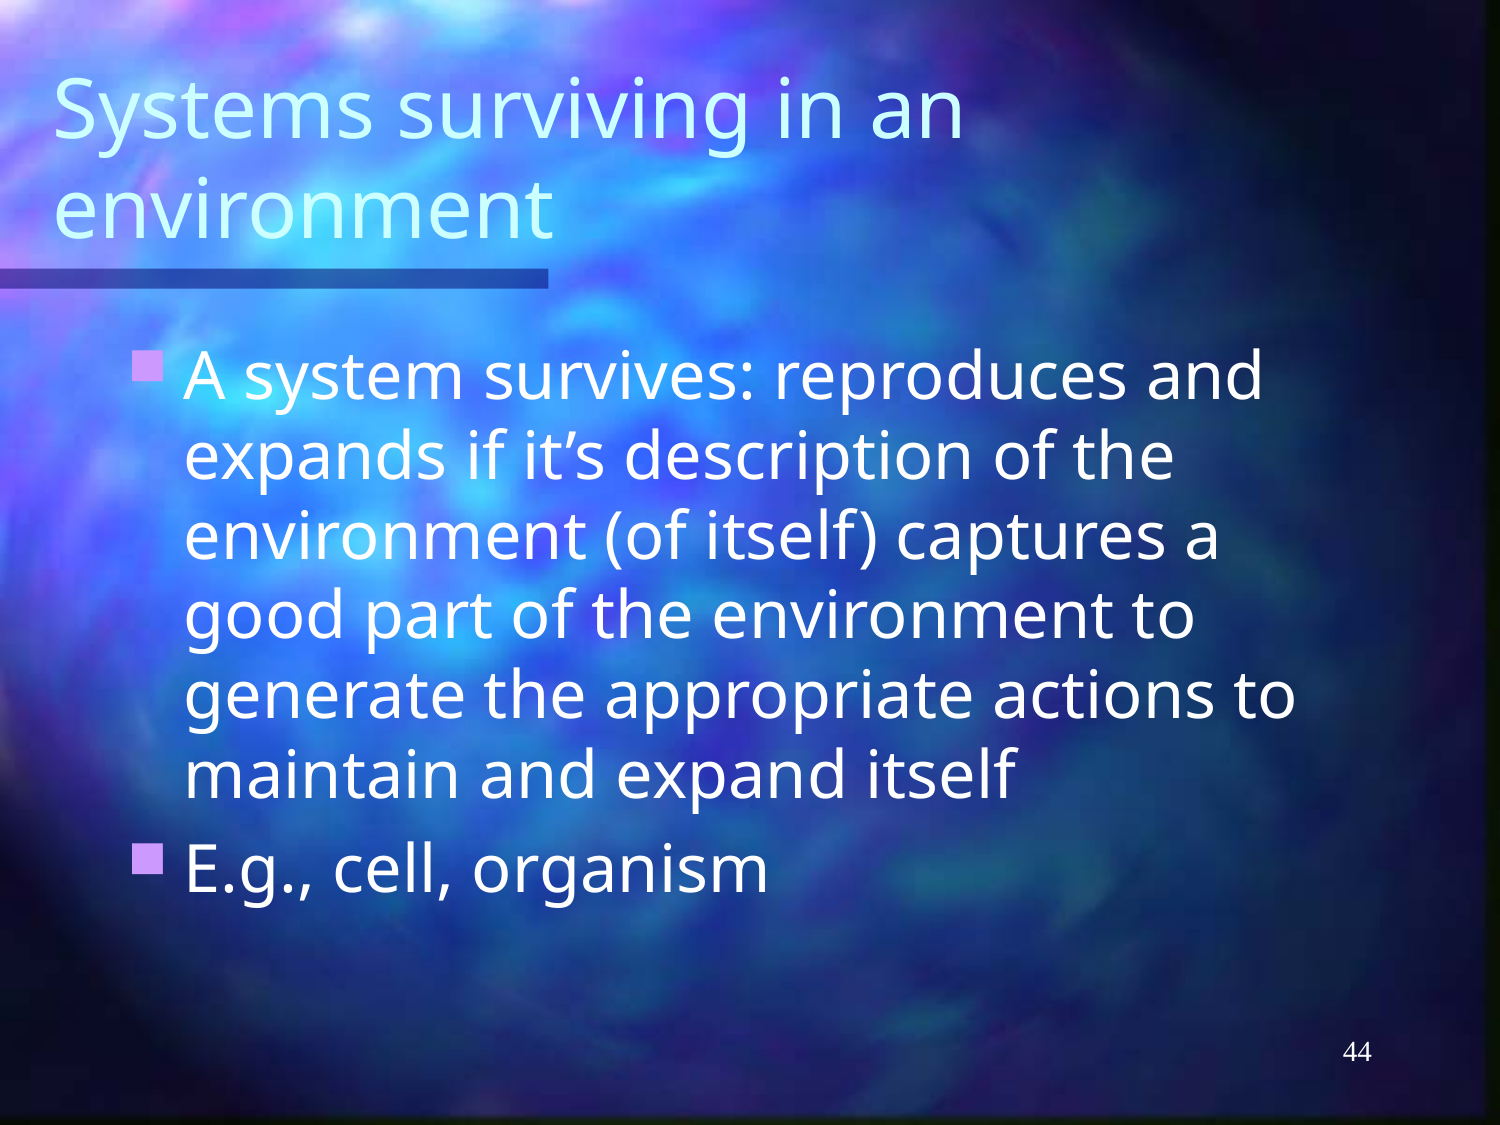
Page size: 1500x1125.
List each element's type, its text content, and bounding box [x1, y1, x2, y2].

picture [0, 0, 1500, 1125]
slide_number 44 [1074, 1025, 1388, 1100]
title Systems surviving in an environment [37, 75, 1313, 263]
list A system survives: reproduces and expands if it’s description of the environment (of itself) captures a good part of the environment to generate the appropriate actions to maintain and expand itself E.g., cell, organism [112, 324, 1388, 1000]
